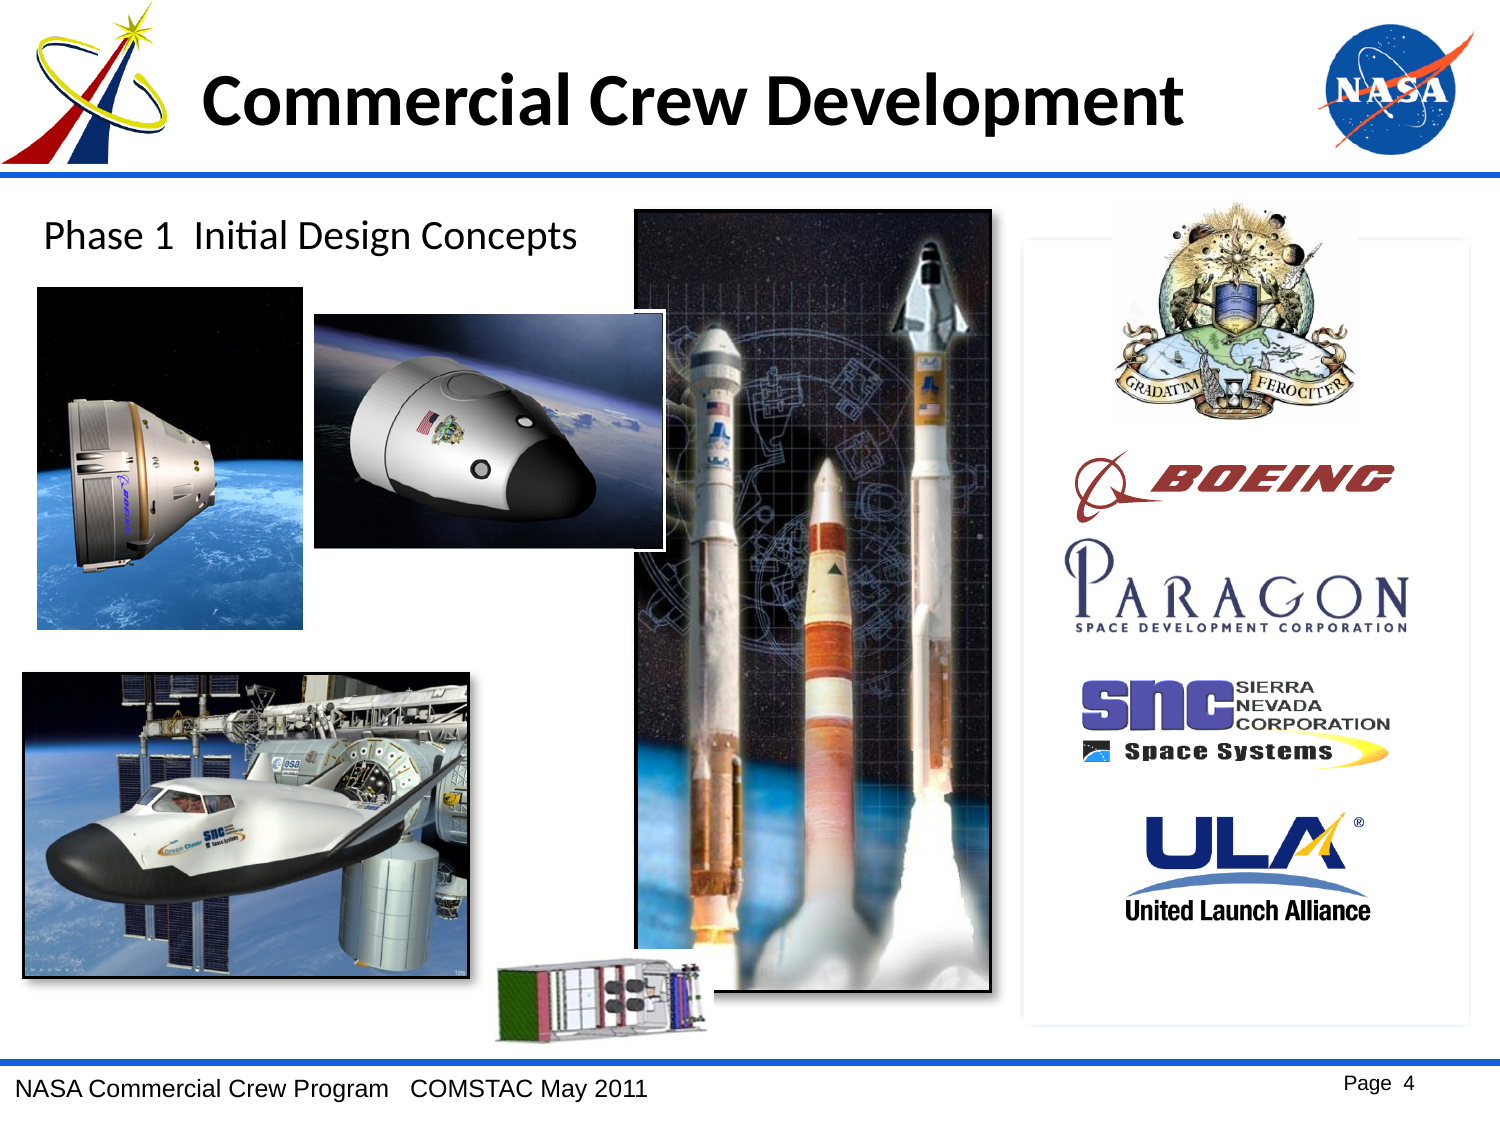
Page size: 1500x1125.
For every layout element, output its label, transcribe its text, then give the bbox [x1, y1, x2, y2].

picture [1376, 24, 1474, 155]
title Commercial Crew Development [187, 1, 1376, 190]
picture [312, 212, 990, 1052]
picture [0, 0, 167, 164]
text_box [1037, 253, 1455, 1011]
picture [1062, 537, 1410, 639]
picture [37, 287, 303, 630]
list Phase 1 Initial Design Concepts [0, 199, 763, 263]
picture [1112, 812, 1391, 926]
picture [24, 674, 468, 976]
picture [1112, 199, 1359, 424]
picture [1074, 674, 1403, 770]
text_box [1074, 449, 1395, 526]
